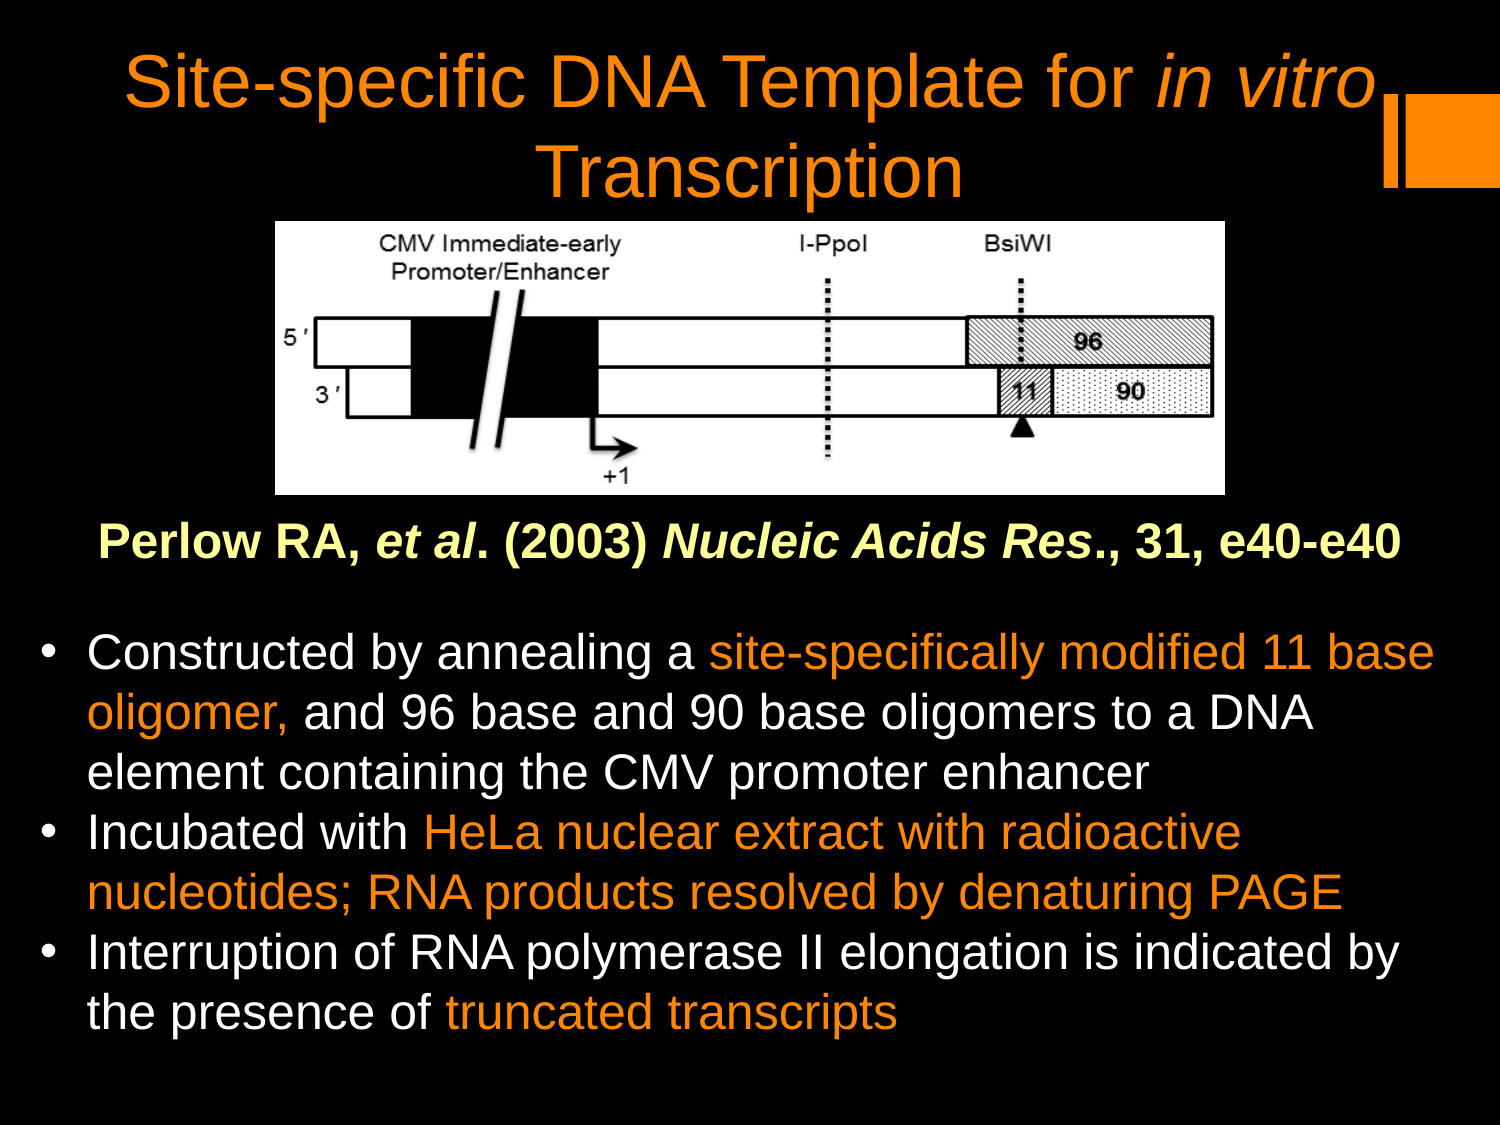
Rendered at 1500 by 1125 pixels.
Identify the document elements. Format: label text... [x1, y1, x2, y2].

text_box Site-specific DNA Template for in vitro Transcription [87, 24, 1413, 220]
text_box Constructed by annealing a site-specifically modified 11 base oligomer, and 96 base and 90 base oligomers to a DNA element containing the CMV promoter enhancer Incubated with HeLa nuclear extract with radioactive nucleotides; RNA products resolved by denaturing PAGE Interruption of RNA polymerase II elongation is indicated by the presence of truncated transcripts [24, 636, 1474, 1048]
text_box Perlow RA, et al. (2003) Nucleic Acids Res., 31, e40-e40 [0, 501, 1500, 636]
picture [274, 221, 1226, 496]
